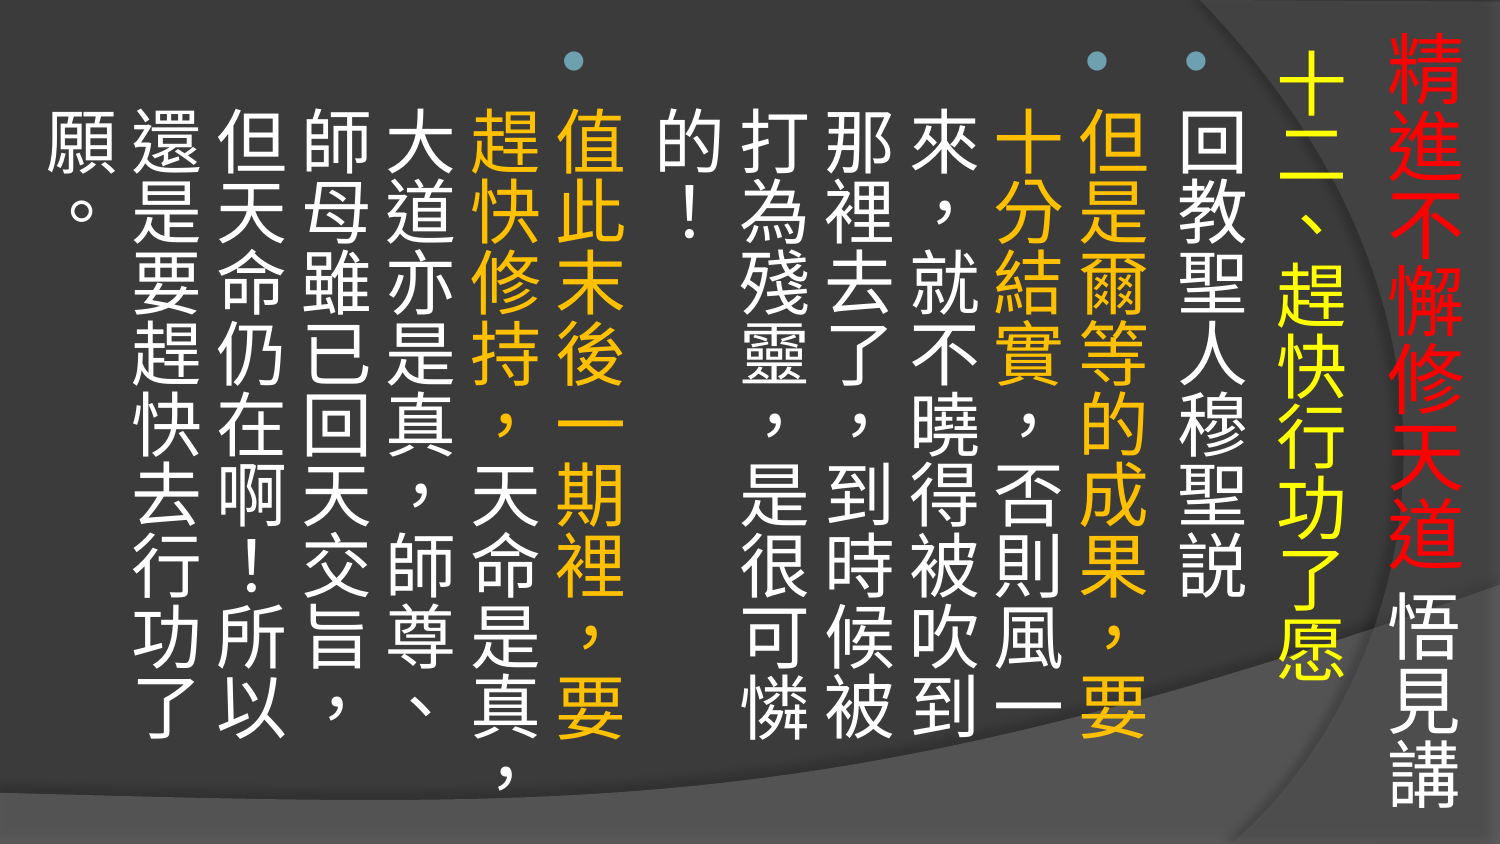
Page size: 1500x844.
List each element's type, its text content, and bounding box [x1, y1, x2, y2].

title 精進不懈修天道 悟見講 [1364, 21, 1483, 820]
list 十二、趕快行功了愿 回教聖人穆聖説 但是爾等的成果，要十分結實，否則風一來，就不曉得被吹到那裡去了，到時候被打為殘靈，是很可憐的！ 值此末後一期裡，要趕快修持，天命是真，大道亦是真，師尊、師母雖已回天交旨，但天命仍在啊！所以還是要趕快去行功了願。 [29, 27, 1365, 820]
